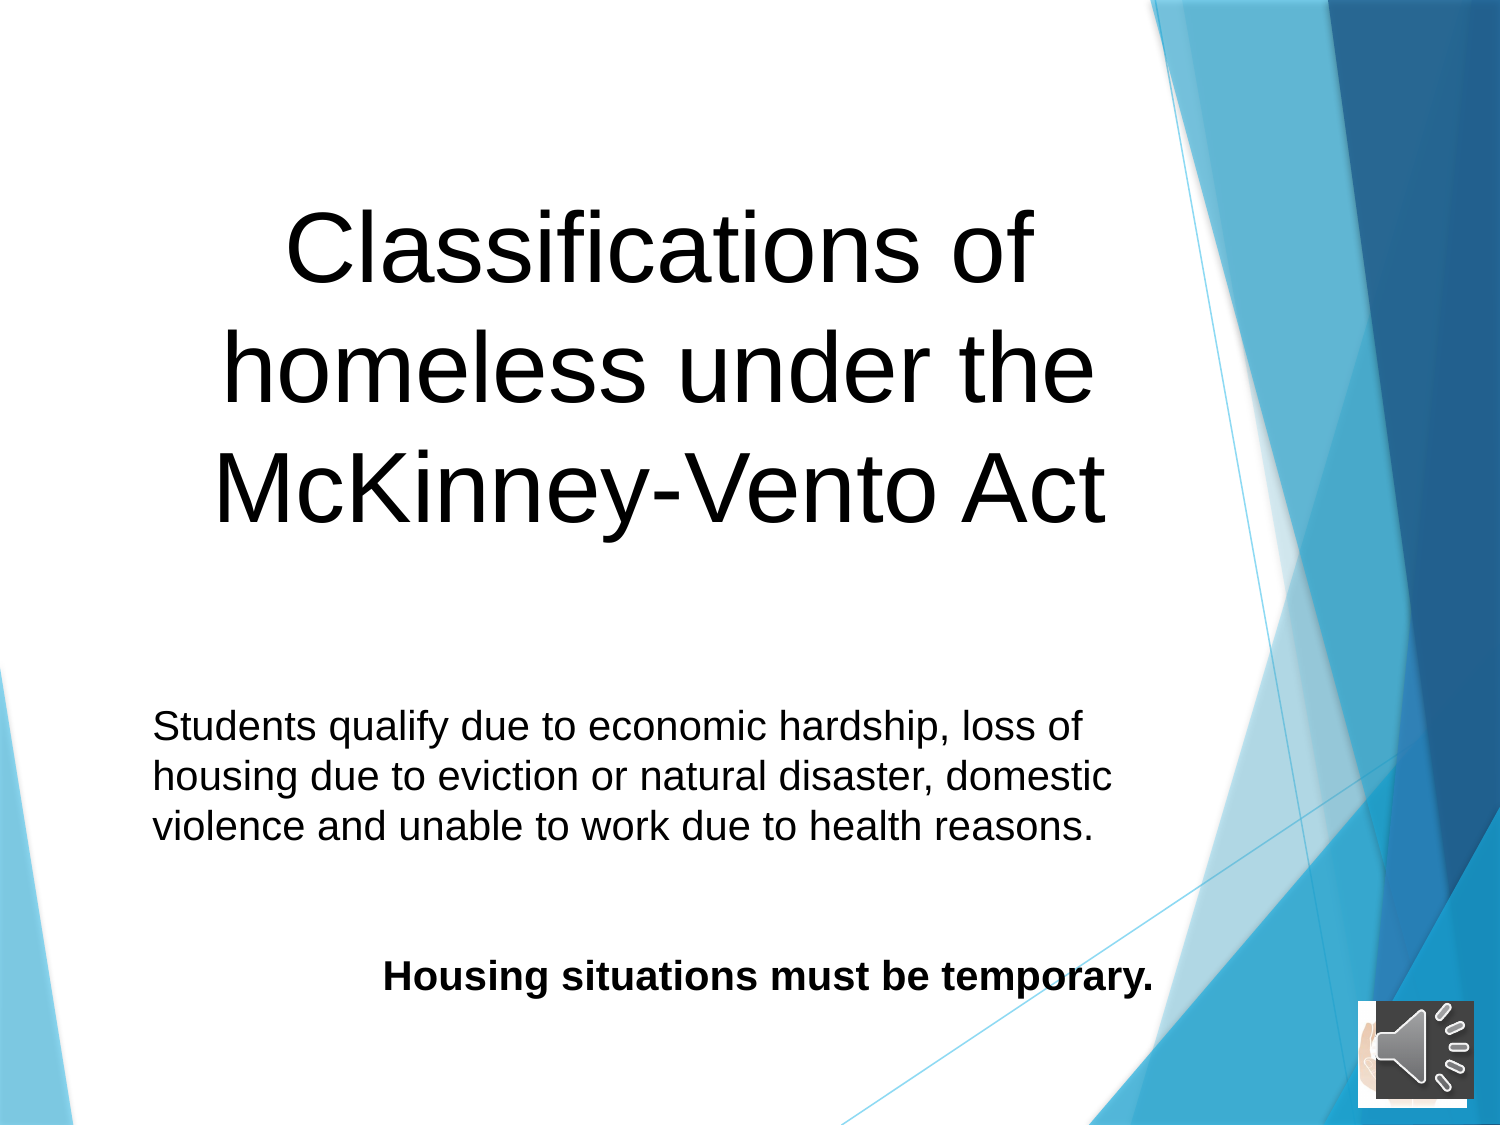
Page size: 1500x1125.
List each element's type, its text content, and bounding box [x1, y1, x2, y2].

text_box Students qualify due to economic hardship, loss of housing due to eviction or natural disaster, domestic violence and unable to work due to health reasons. Housing situations must be temporary. [137, 691, 1213, 1006]
picture [1358, 999, 1476, 1109]
text_box Classifications of homeless under the McKinney-Vento Act [109, 174, 1210, 550]
